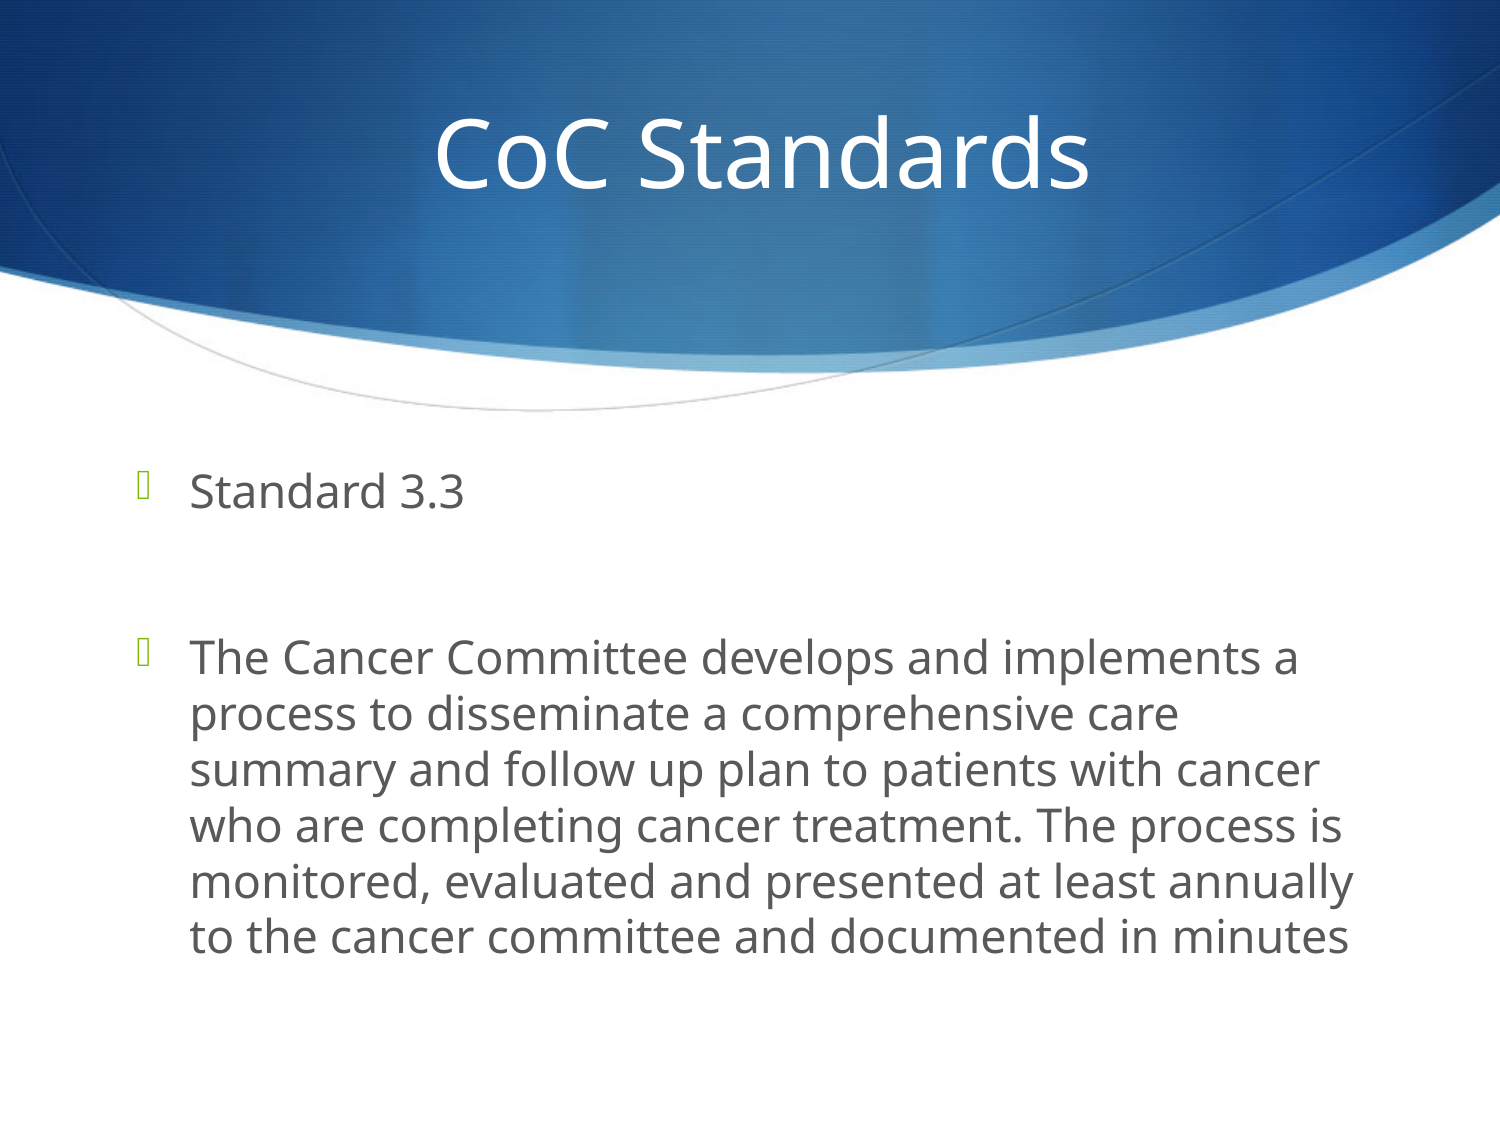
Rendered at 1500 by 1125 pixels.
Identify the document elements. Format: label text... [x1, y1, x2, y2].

title CoC Standards [75, 56, 1425, 245]
picture [0, 0, 1500, 1125]
list Standard 3.3 The Cancer Committee develops and implements a process to disseminate a comprehensive care summary and follow up plan to patients with cancer who are completing cancer treatment. The process is monitored, evaluated and presented at least annually to the cancer committee and documented in minutes [121, 454, 1379, 991]
